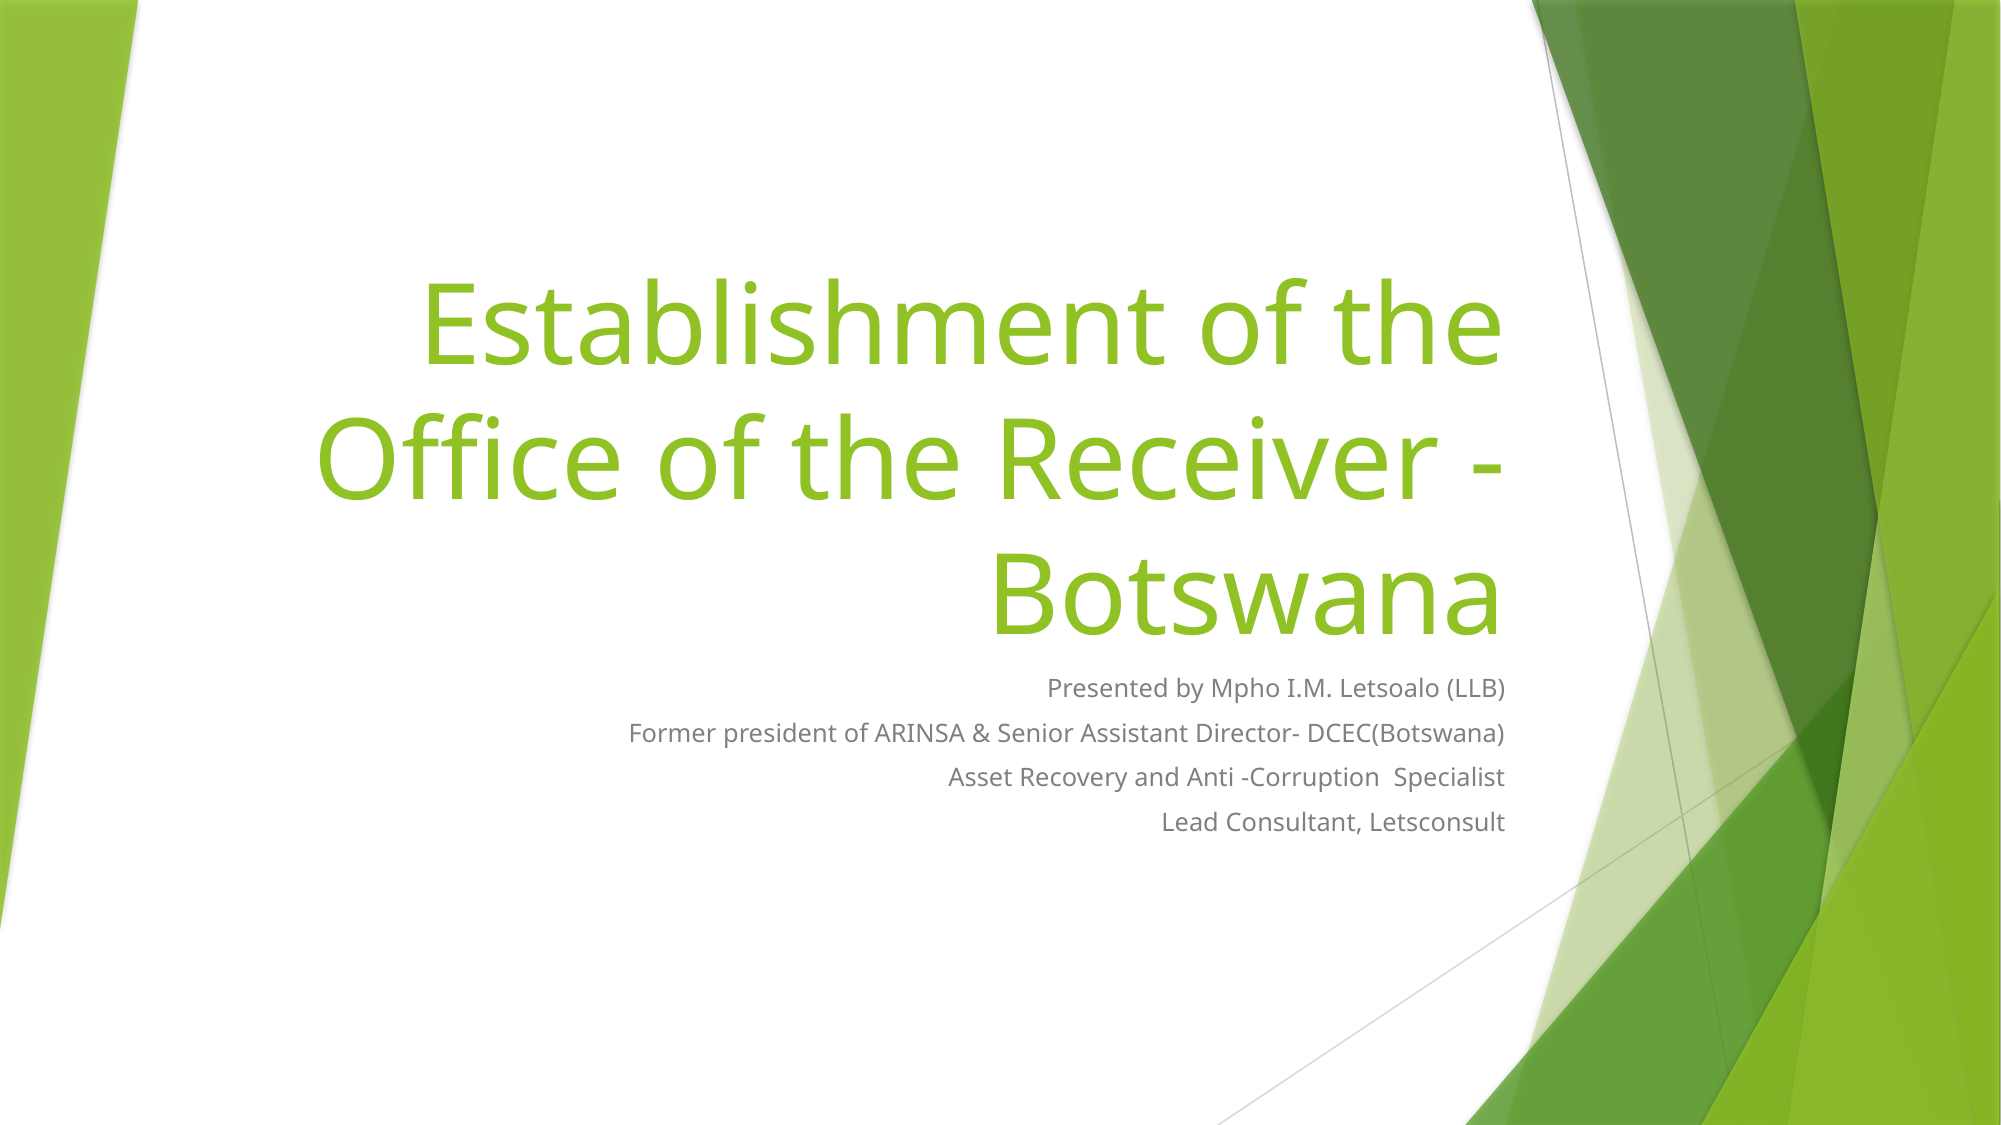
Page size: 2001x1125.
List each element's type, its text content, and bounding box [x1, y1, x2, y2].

title Establishment of the Office of the Receiver - Botswana [247, 394, 1522, 664]
subtitle Presented by Mpho I.M. Letsoalo (LLB) Former president of ARINSA & Senior Assistant Director- DCEC(Botswana) Asset Recovery and Anti -Corruption Specialist Lead Consultant, Letsconsult [247, 664, 1522, 845]
